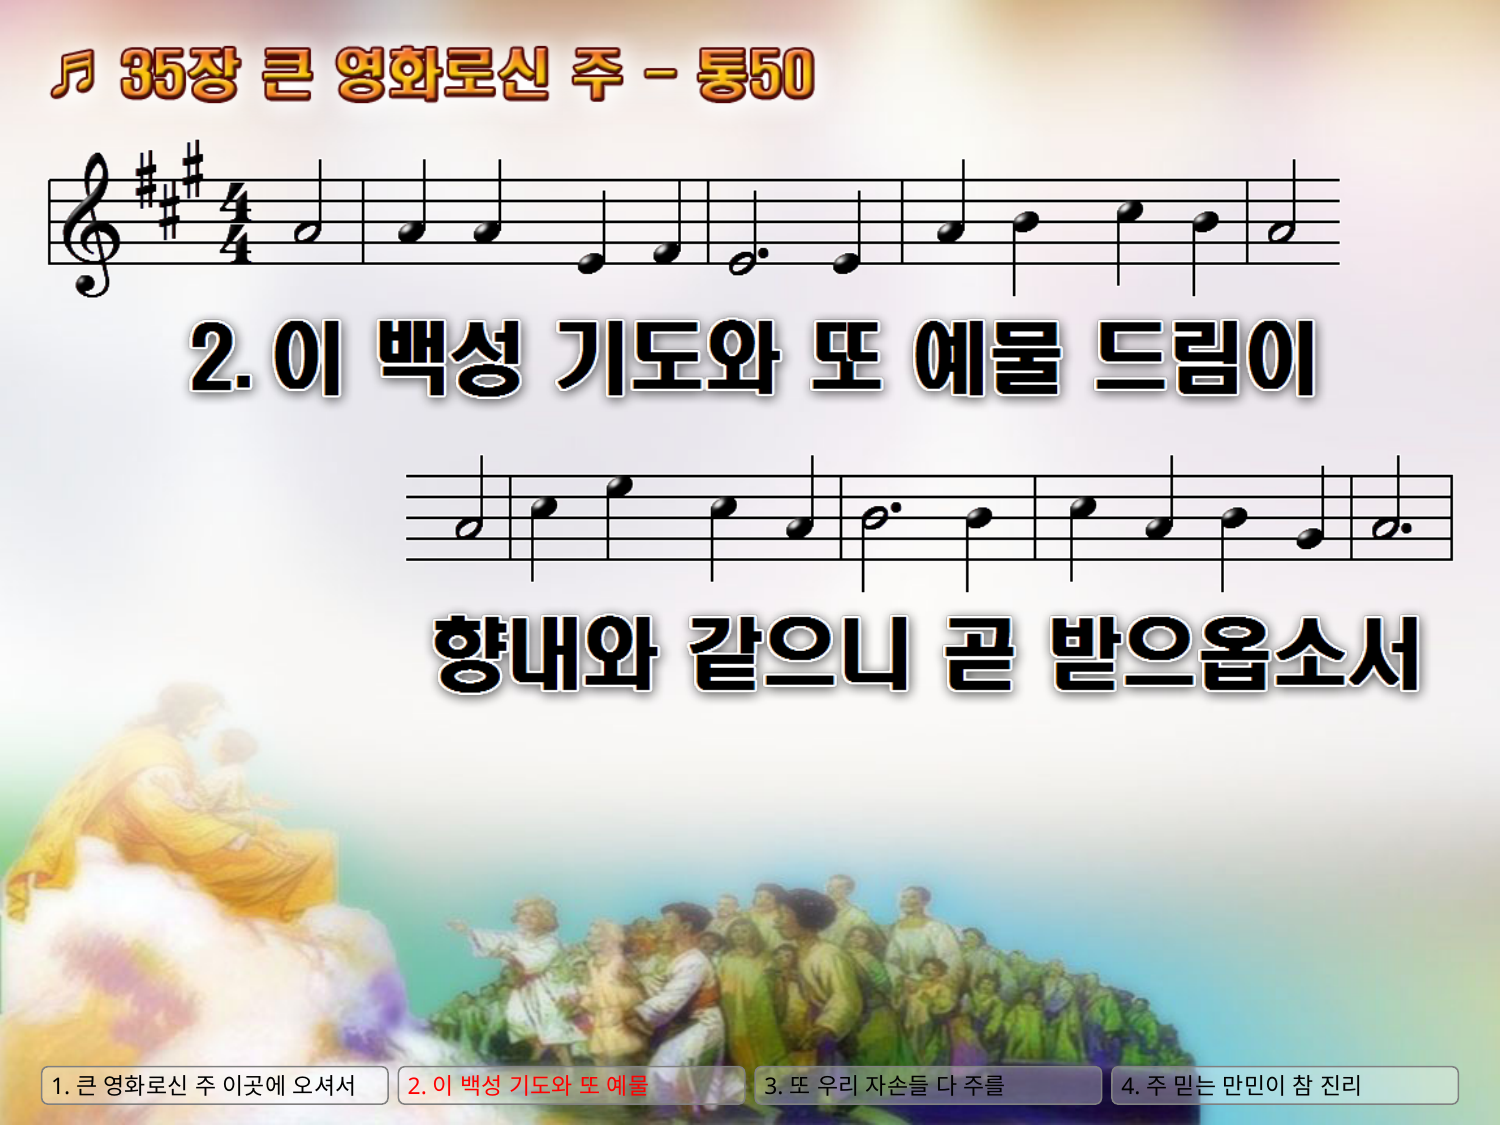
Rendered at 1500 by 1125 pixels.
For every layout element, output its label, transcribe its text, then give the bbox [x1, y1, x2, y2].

text_box 4.주 믿는 만민이 참 진리 [1111, 1066, 1459, 1105]
text_box 3.또 우리 자손들 다 주를 [755, 1066, 1102, 1105]
text_box 2.이 백성 기도와 또 예물 [398, 1066, 745, 1105]
text_box 1.큰 영화로신 주 이곳에 오셔서 [41, 1066, 389, 1105]
picture [0, 0, 1500, 1125]
